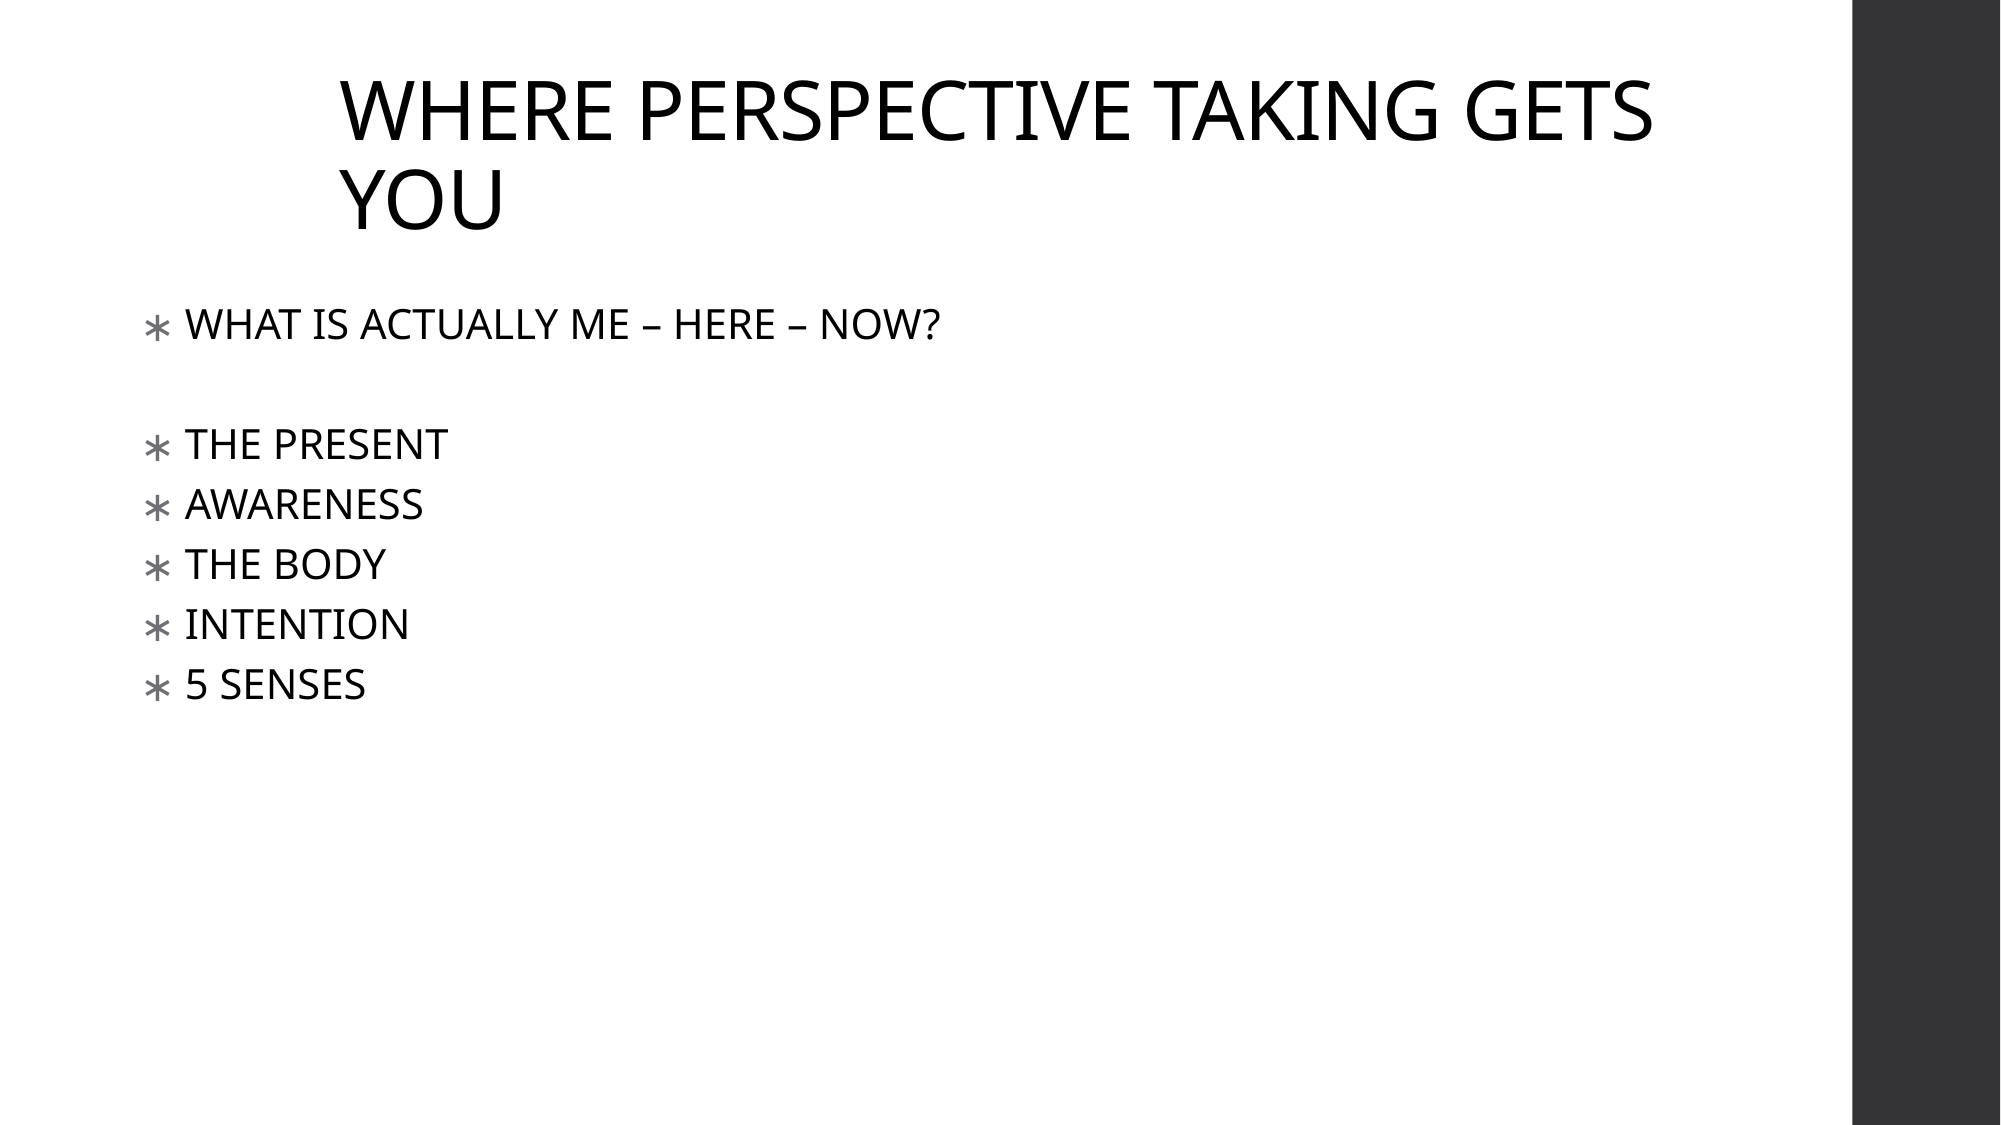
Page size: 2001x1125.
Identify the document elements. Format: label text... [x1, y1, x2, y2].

text_box WHAT IS ACTUALLY ME – HERE – NOW? THE PRESENT AWARENESS THE BODY INTENTION 5 SENSES [124, 280, 1718, 1070]
title WHERE PERSPECTIVE TAKING GETS YOU [324, 55, 1804, 261]
